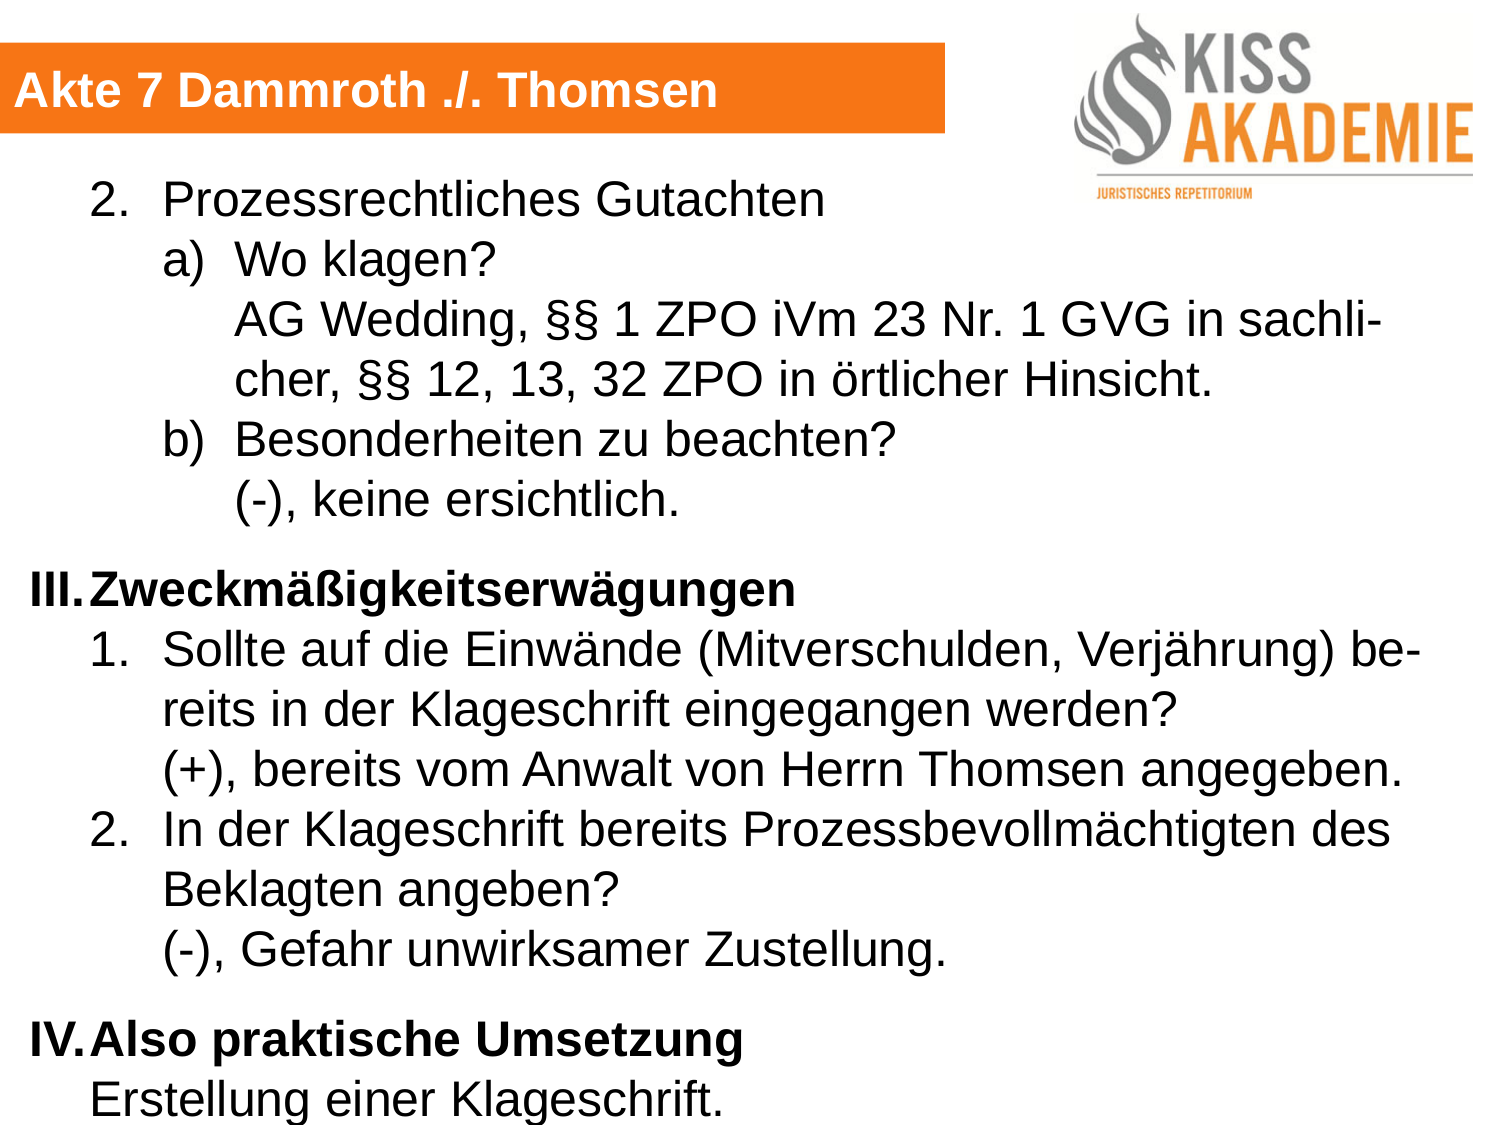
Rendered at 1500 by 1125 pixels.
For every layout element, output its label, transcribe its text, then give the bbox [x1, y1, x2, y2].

text_box Akte 7 Dammroth ./. Thomsen [0, 42, 945, 134]
picture [1074, 13, 1473, 203]
text_box 2. Prozessrechtliches Gutachten a) Wo klagen? AG Wedding, §§ 1 ZPO iVm 23 Nr. 1 GVG in sachli- cher, §§ 12, 13, 32 ZPO in örtlicher Hinsicht. b) Besonderheiten zu beachten? (-), keine ersichtlich. III. Zweckmäßigkeitserwägungen 1. Sollte auf die Einwände (Mitverschulden, Verjährung) be- reits in der Klageschrift eingegangen werden? (+), bereits vom Anwalt von Herrn Thomsen angegeben. 2. In der Klageschrift bereits Prozessbevollmächtigten des Beklagten angeben? (-), Gefahr unwirksamer Zustellung. IV. Also praktische Umsetzung Erstellung einer Klageschrift. [29, 166, 1459, 1125]
